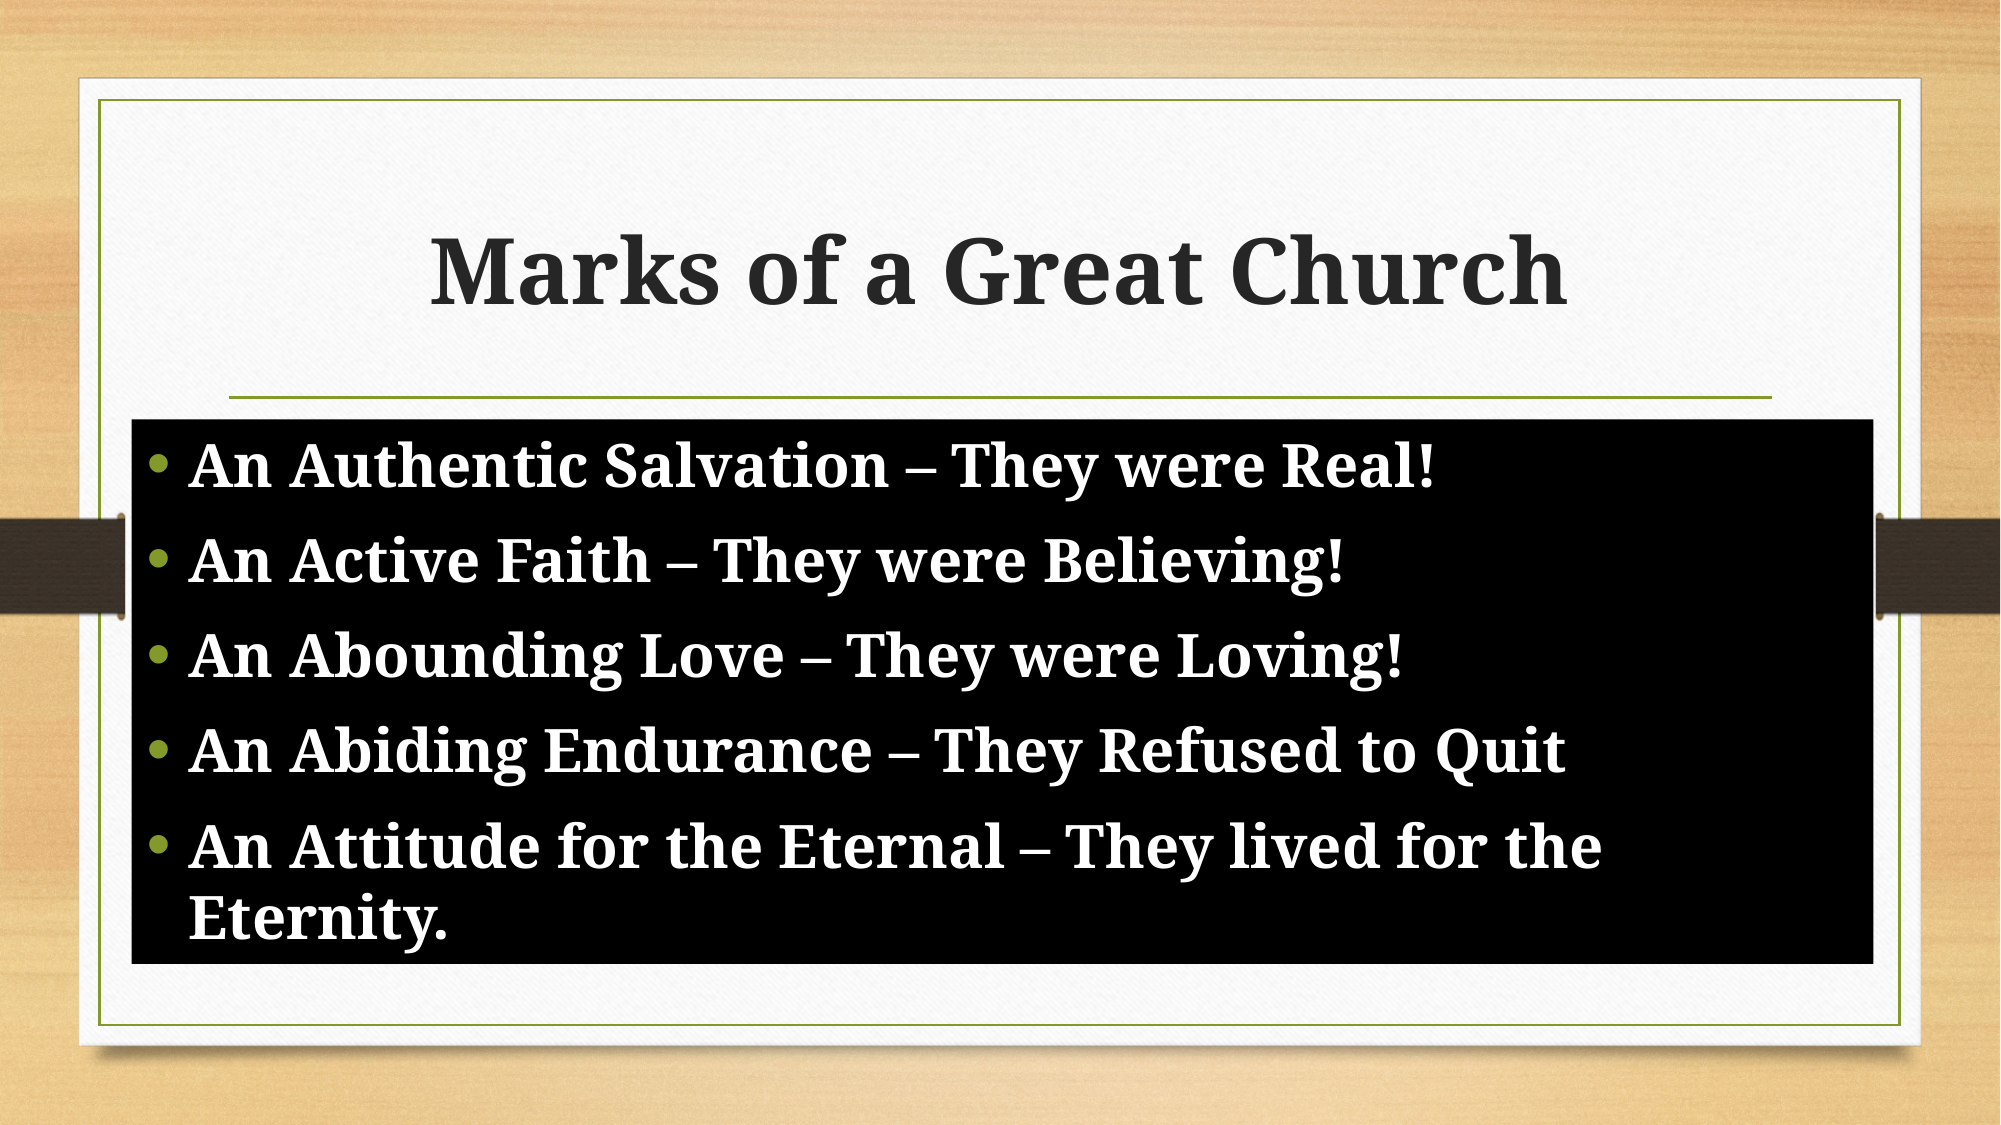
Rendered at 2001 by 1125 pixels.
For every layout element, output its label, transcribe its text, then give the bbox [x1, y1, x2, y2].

list An Authentic Salvation – They were Real! An Active Faith – They were Believing! An Abounding Love – They were Loving! An Abiding Endurance – They Refused to Quit An Attitude for the Eternal – They lived for the Eternity. [131, 419, 1874, 964]
picture [0, 0, 2001, 1125]
title Marks of a Great Church [212, 161, 1788, 375]
